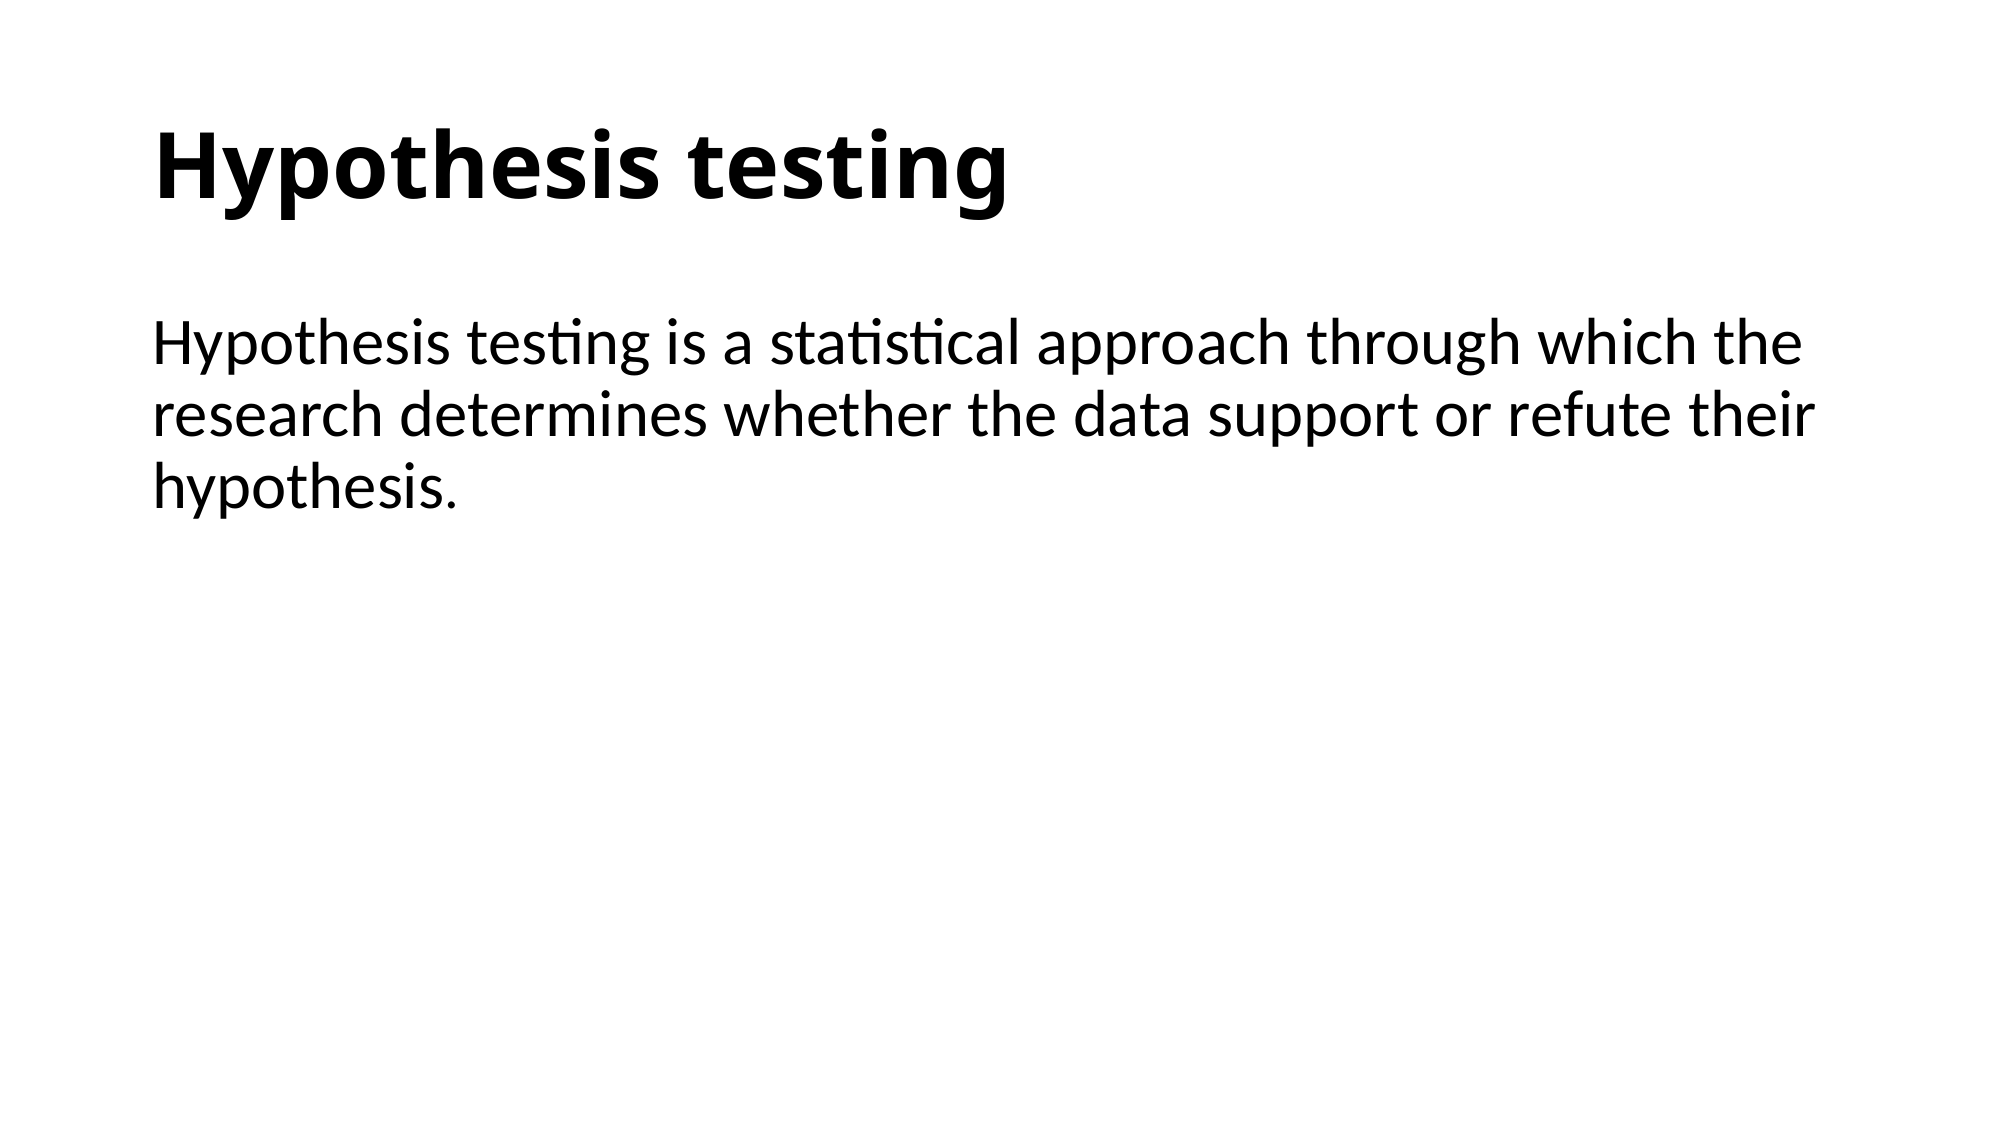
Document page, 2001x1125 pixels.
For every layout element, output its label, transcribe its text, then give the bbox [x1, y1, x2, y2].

title Hypothesis testing [137, 59, 1863, 278]
list Hypothesis testing is a statistical approach through which the research determines whether the data support or refute their hypothesis. [137, 299, 1863, 1014]
